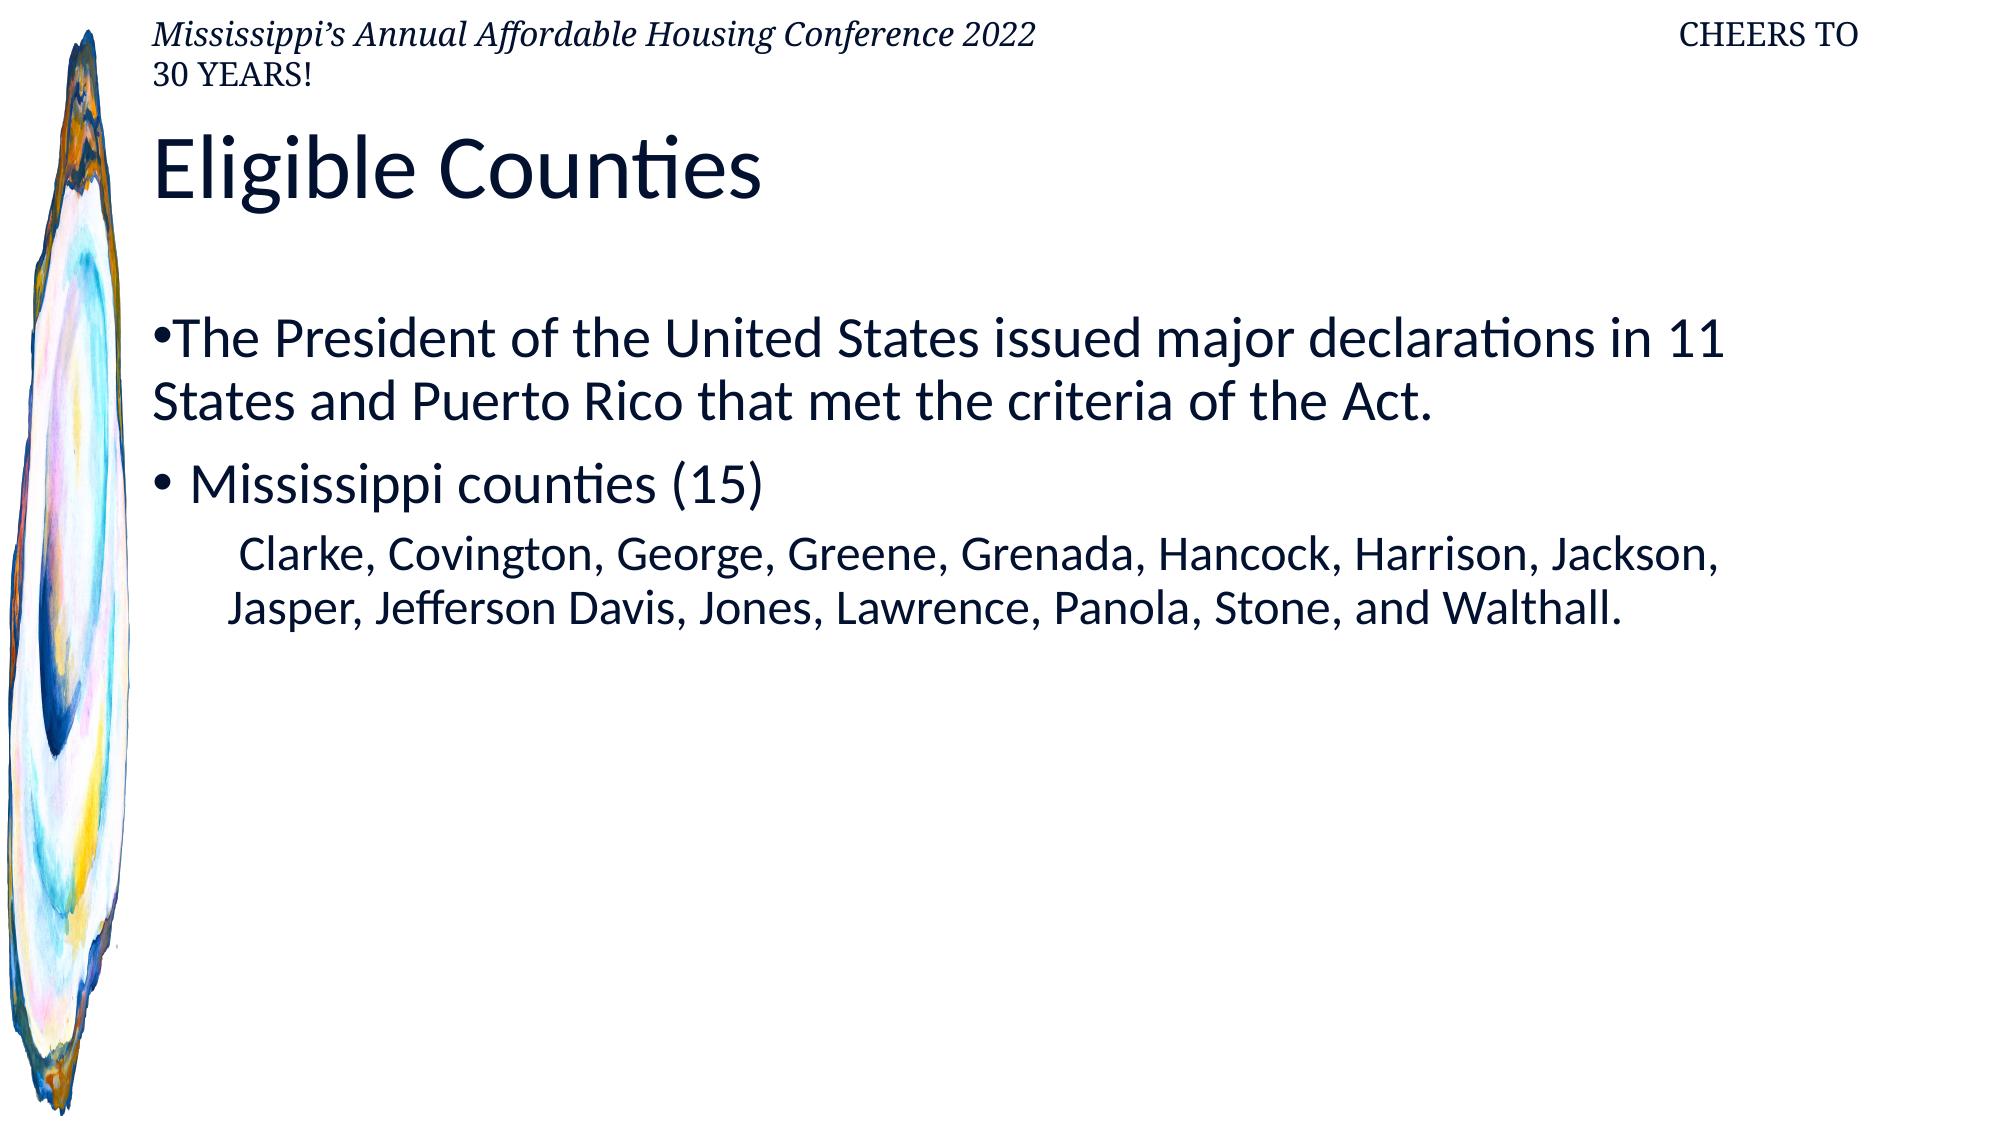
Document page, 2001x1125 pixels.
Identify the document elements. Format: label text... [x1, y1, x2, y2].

title Eligible Counties [137, 59, 1863, 278]
picture [0, 0, 138, 1125]
list The President of the United States issued major declarations in 11 States and Puerto Rico that met the criteria of the Act. Mississippi counties (15) Clarke, Covington, George, Greene, Grenada, Hancock, Harrison, Jackson, Jasper, Jefferson Davis, Jones, Lawrence, Panola, Stone, and Walthall. [137, 299, 1863, 1014]
